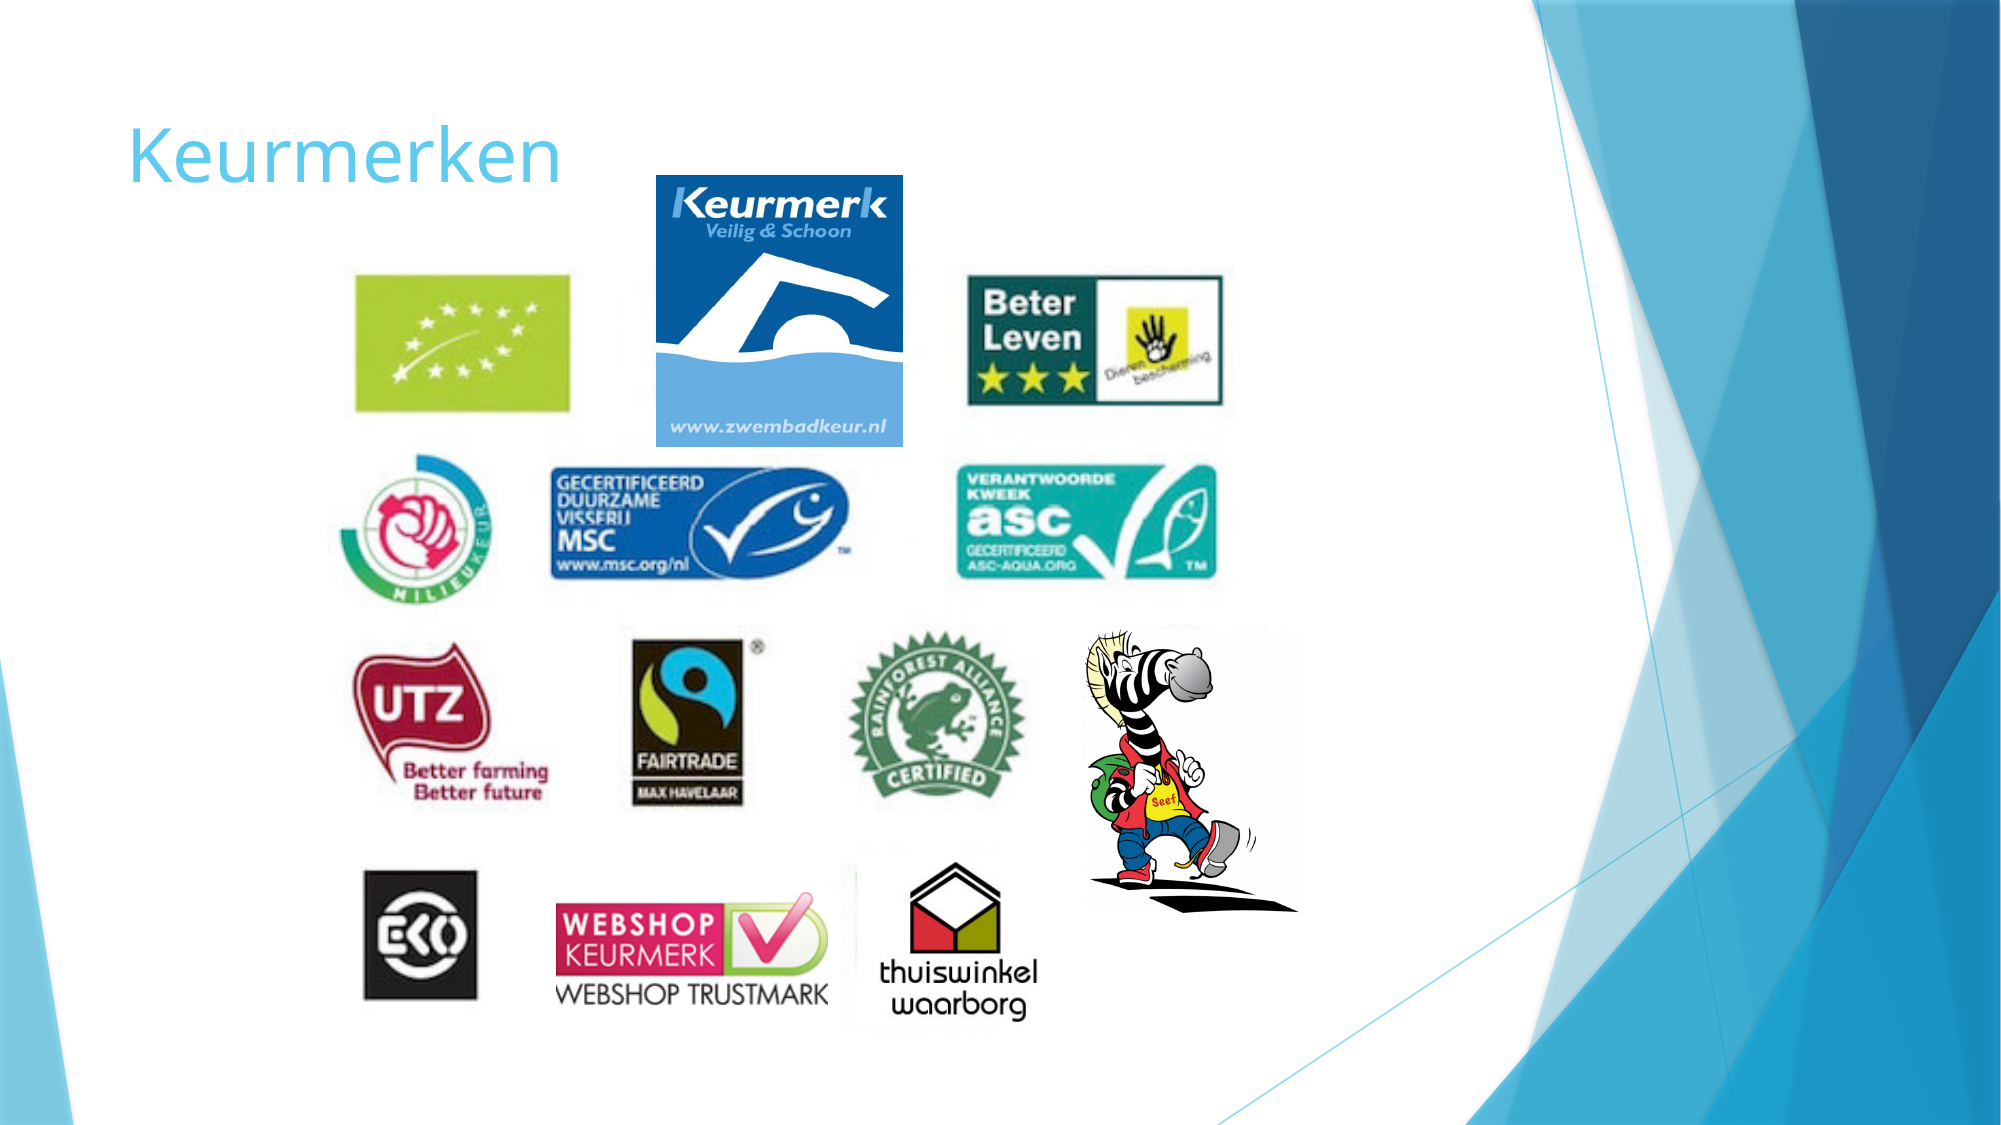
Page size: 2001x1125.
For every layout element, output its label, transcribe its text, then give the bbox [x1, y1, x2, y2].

picture [1085, 628, 1300, 914]
picture [556, 813, 828, 1086]
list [327, 264, 1270, 1052]
title Keurmerken [111, 99, 1522, 317]
picture [655, 175, 903, 447]
picture [855, 850, 1058, 1026]
